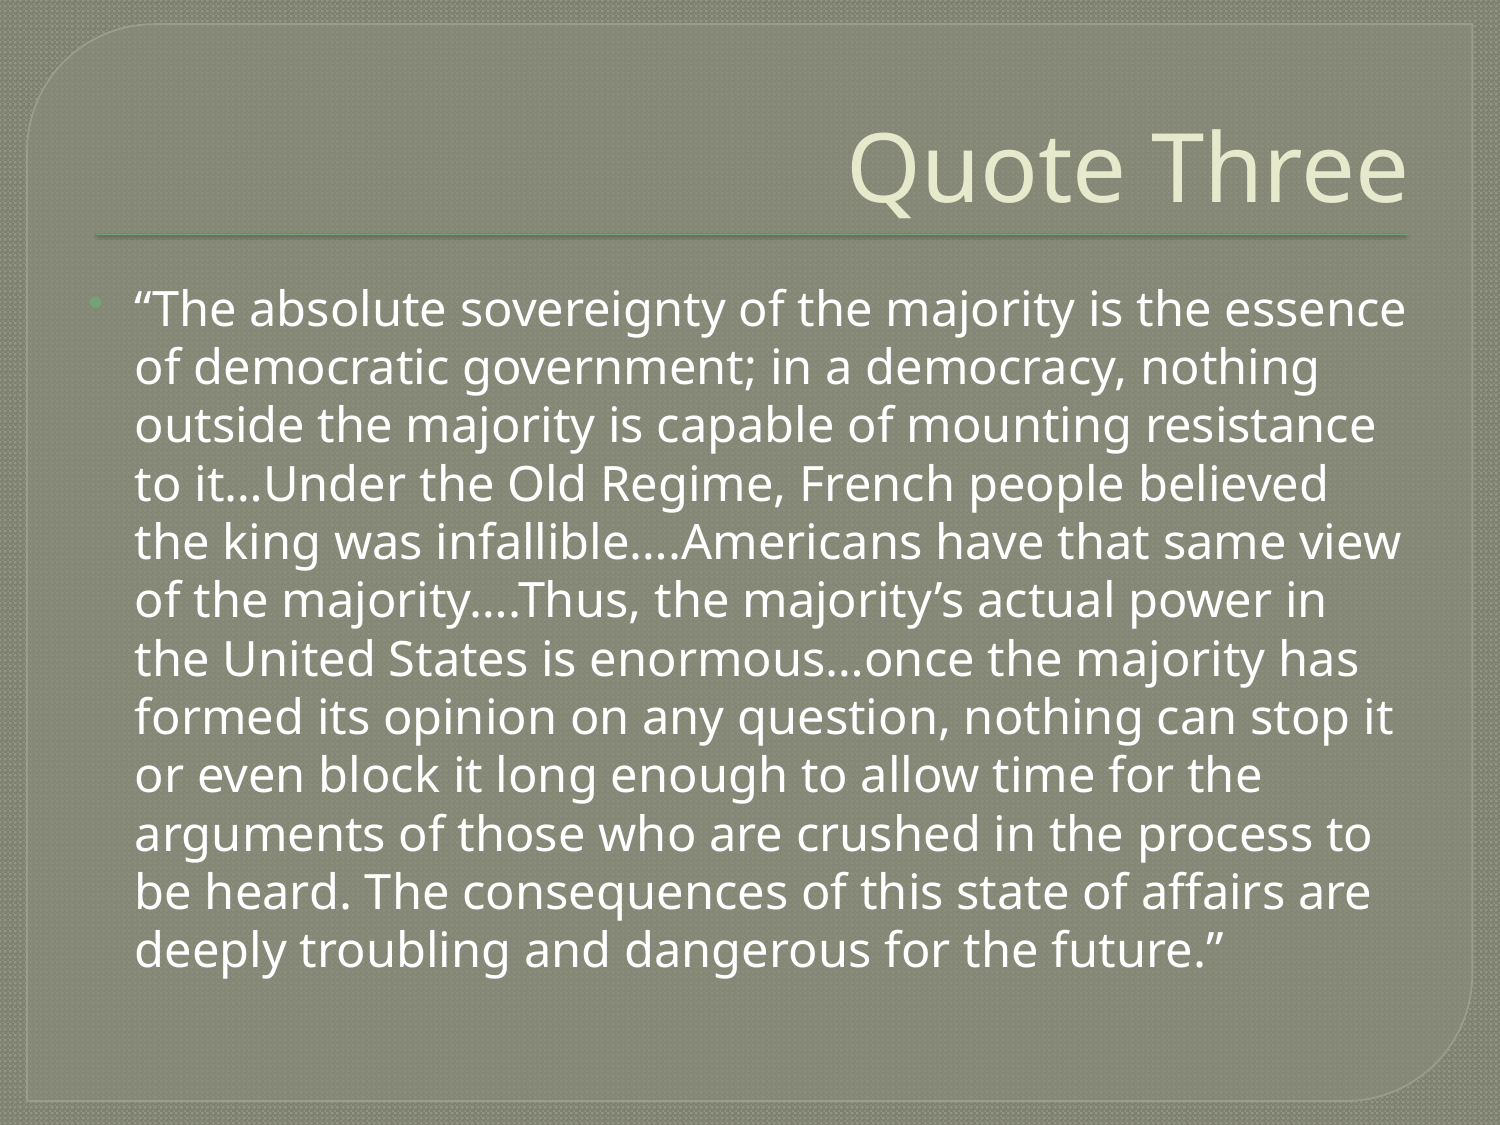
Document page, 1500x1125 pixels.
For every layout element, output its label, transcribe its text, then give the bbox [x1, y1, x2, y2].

list “The absolute sovereignty of the majority is the essence of democratic government; in a democracy, nothing outside the majority is capable of mounting resistance to it…Under the Old Regime, French people believed the king was infallible….Americans have that same view of the majority….Thus, the majority’s actual power in the United States is enormous…once the majority has formed its opinion on any question, nothing can stop it or even block it long enough to allow time for the arguments of those who are crushed in the process to be heard. The consequences of this state of affairs are deeply troubling and dangerous for the future.” [75, 270, 1425, 1013]
title Quote Three [75, 41, 1425, 230]
